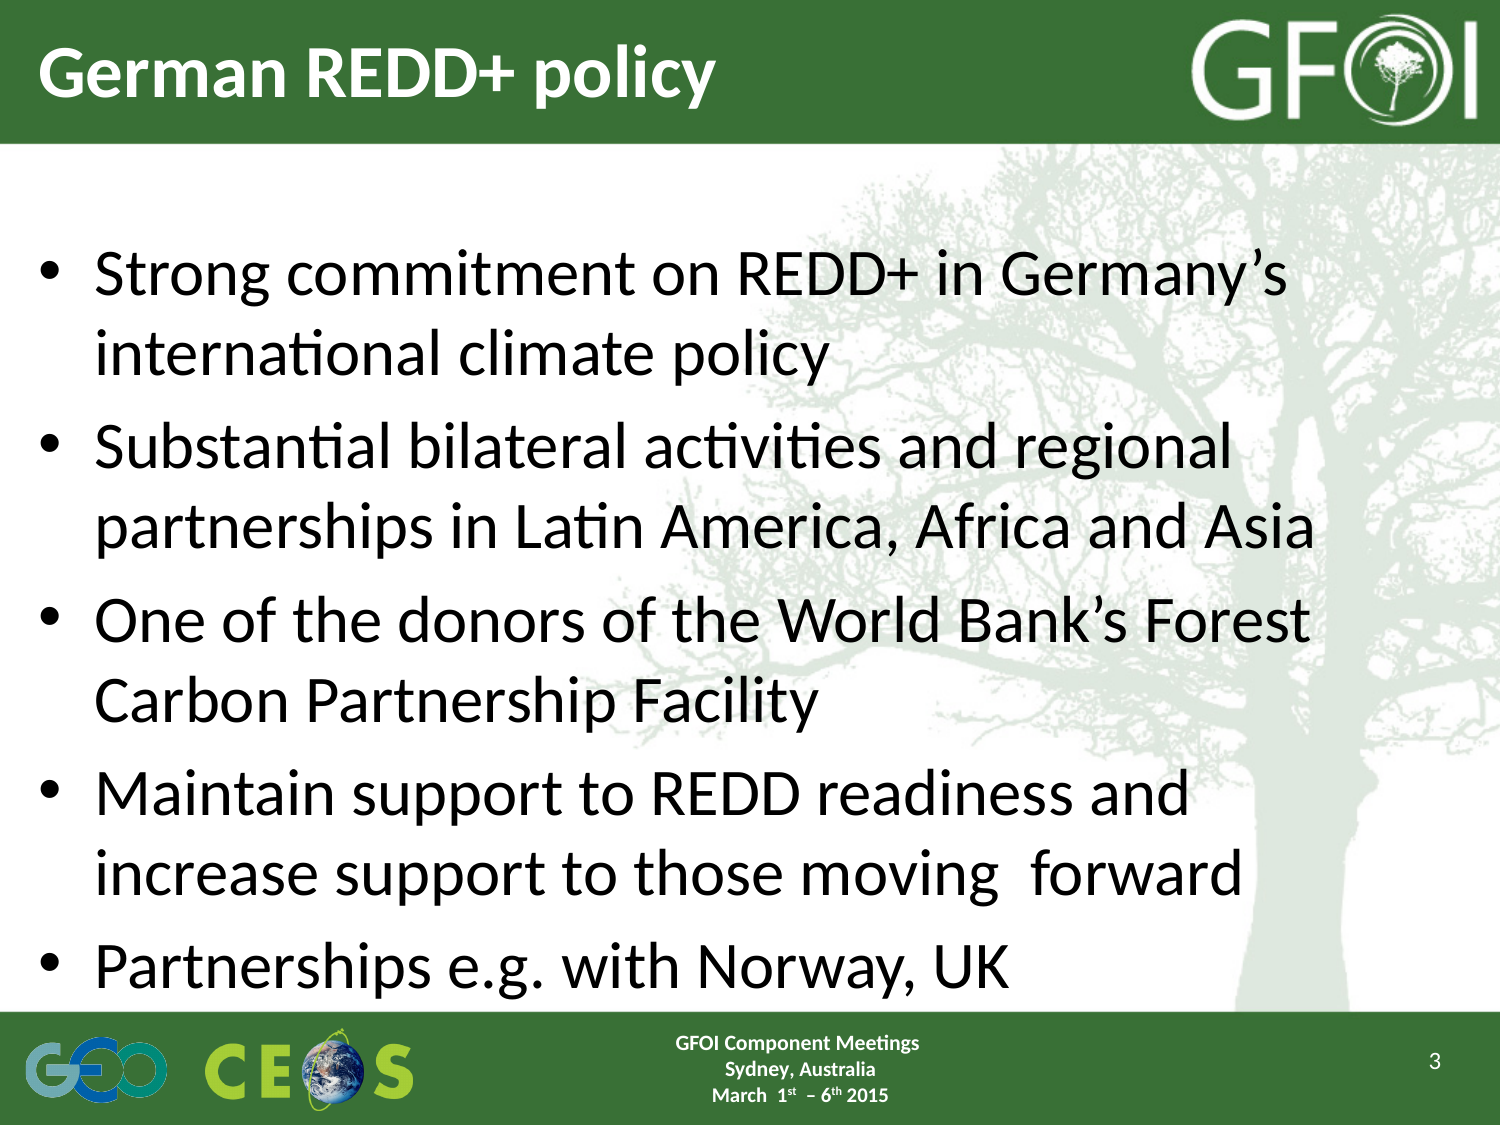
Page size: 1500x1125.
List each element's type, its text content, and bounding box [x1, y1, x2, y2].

picture [0, 0, 1500, 1125]
slide_number 3 [1392, 1037, 1477, 1098]
footer GFOI Component Meetings Sydney, Australia March 1st – 6th 2015 [643, 1021, 958, 1115]
list Strong commitment on REDD+ in Germany’s international climate policy Substantial bilateral activities and regional partnerships in Latin America, Africa and Asia One of the donors of the World Bank’s Forest Carbon Partnership Facility Maintain support to REDD readiness and increase support to those moving forward Partnerships e.g. with Norway, UK N [23, 221, 1374, 964]
title German REDD+ policy [23, 14, 1009, 130]
